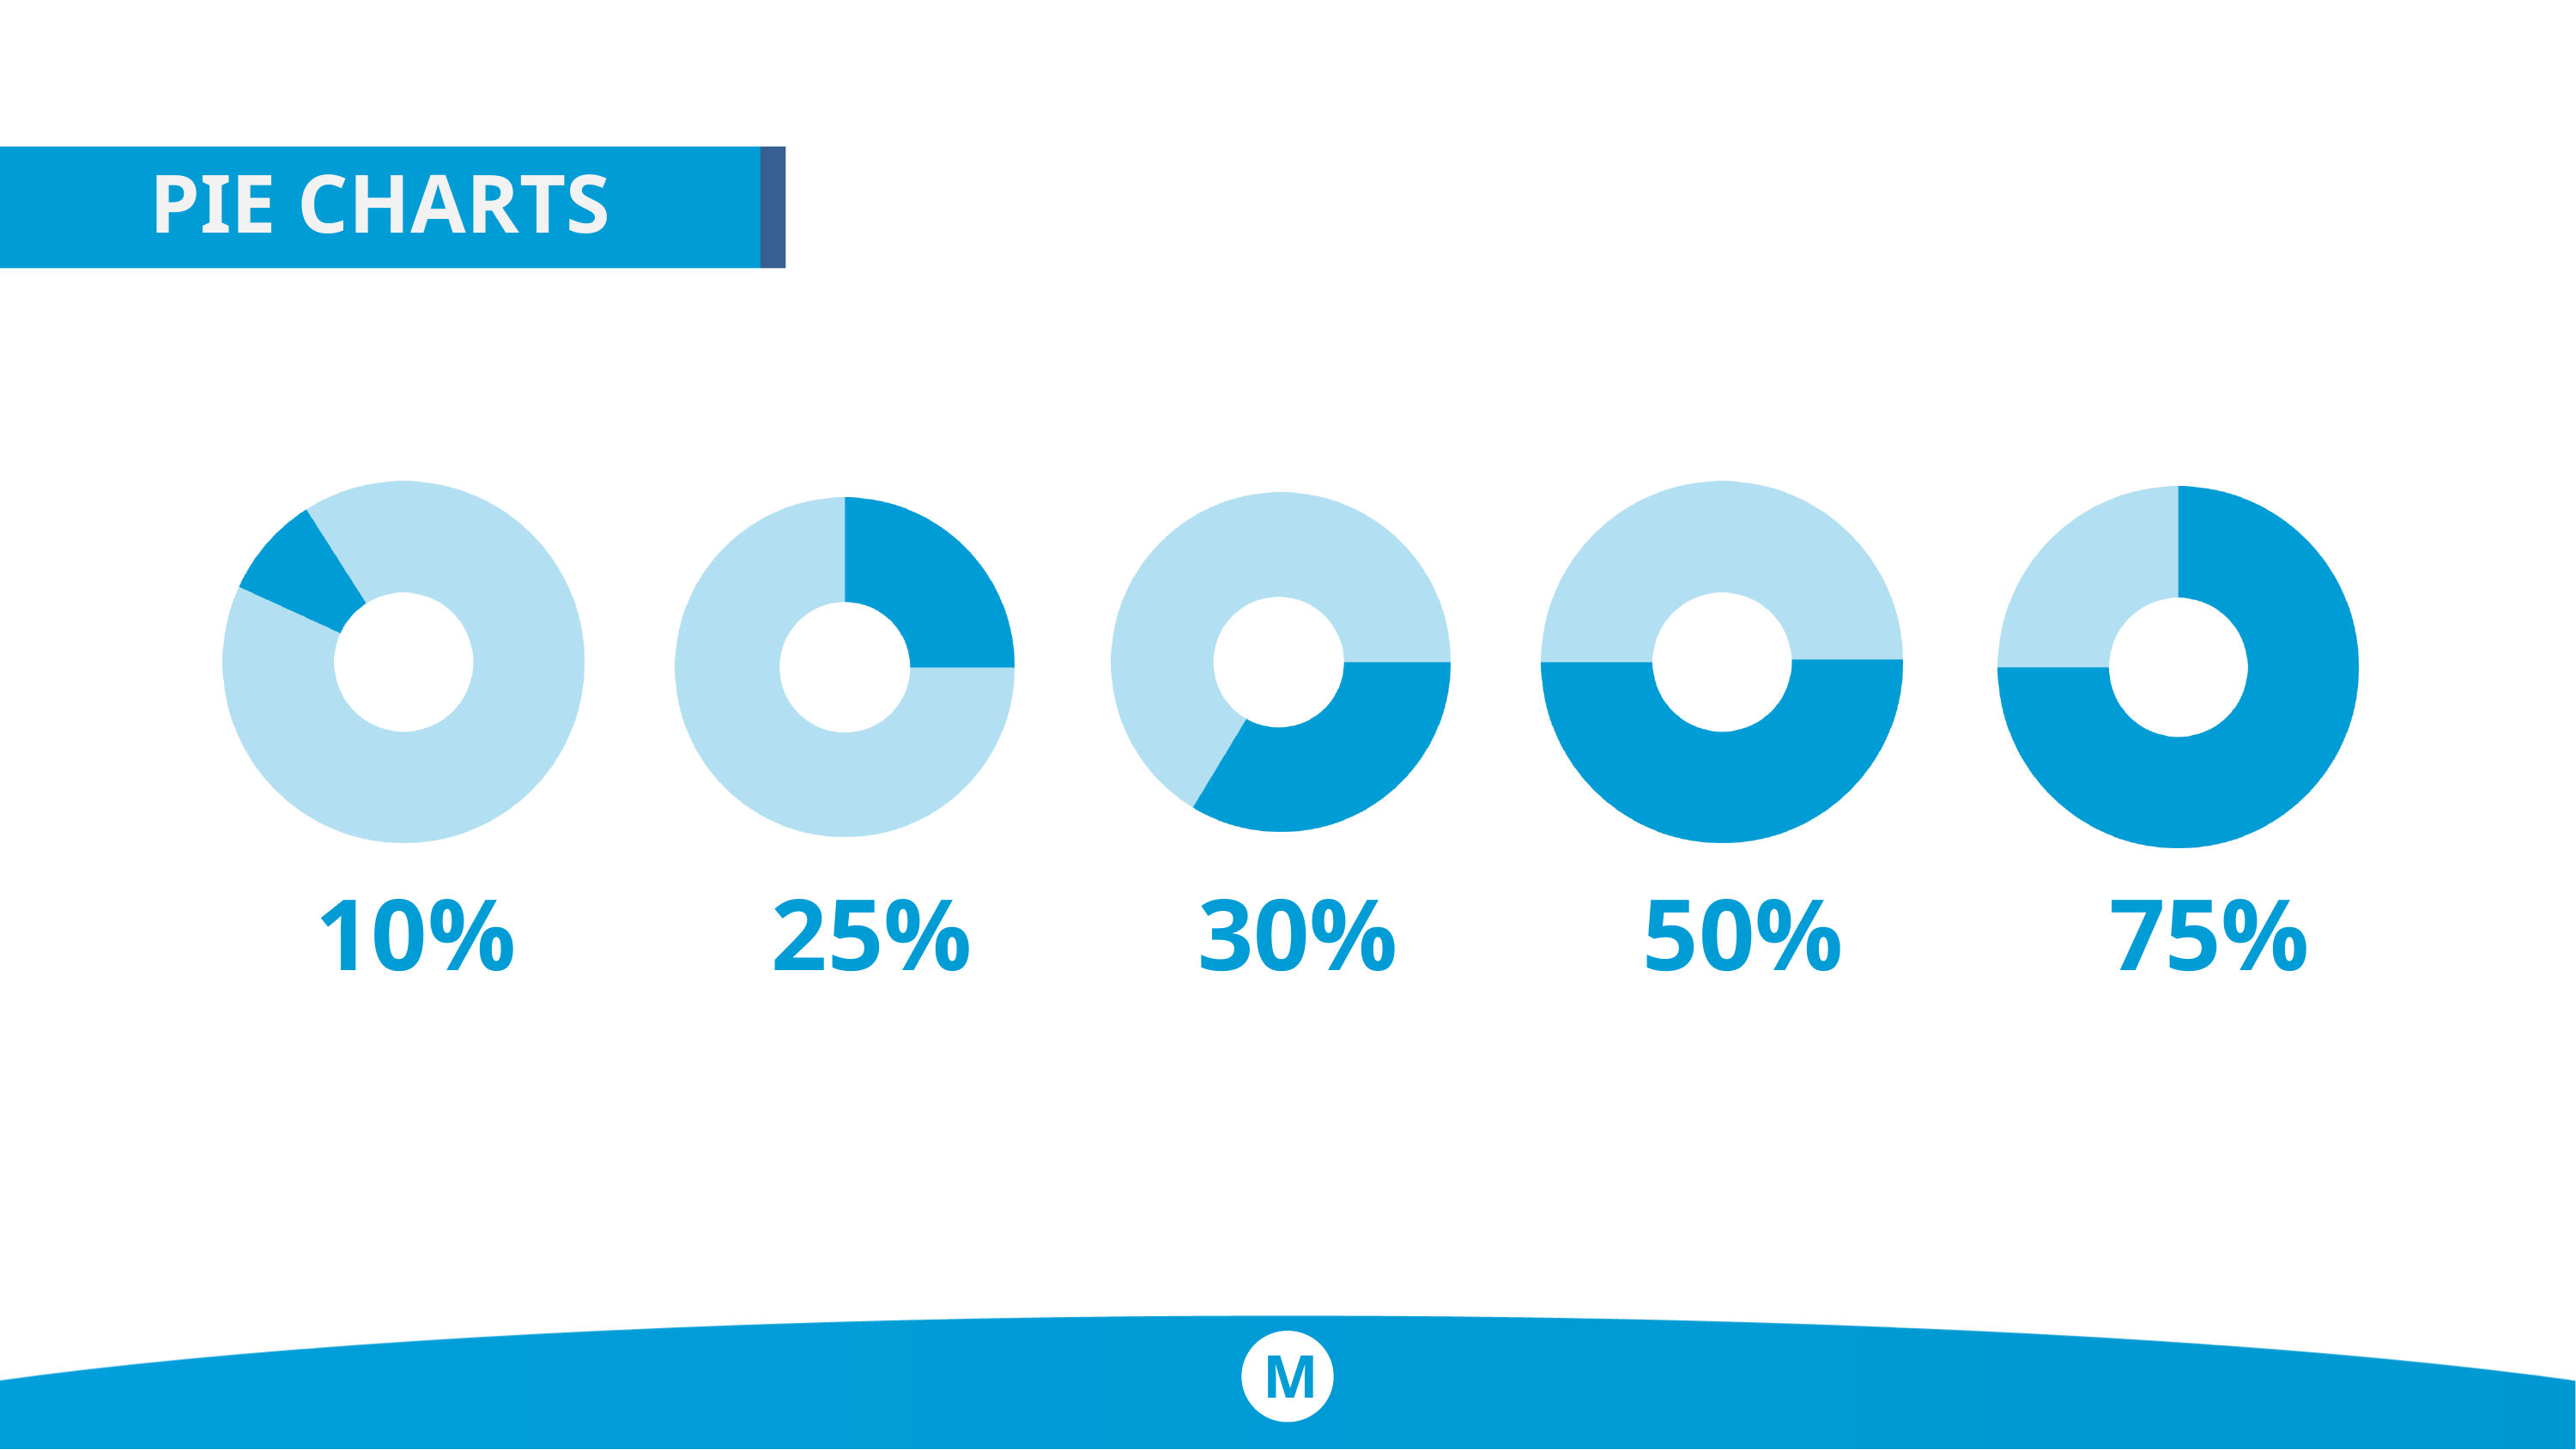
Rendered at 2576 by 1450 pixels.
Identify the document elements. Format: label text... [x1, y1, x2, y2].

picture [222, 481, 585, 843]
picture [1242, 1332, 1333, 1422]
text_box 75% [2067, 865, 2352, 998]
picture [1743, 683, 1903, 843]
picture [861, 497, 1015, 647]
picture [2199, 670, 2360, 848]
text_box 10% [274, 865, 558, 998]
picture [1541, 678, 1701, 843]
text_box [759, 145, 788, 270]
picture [1541, 481, 1903, 731]
picture [1997, 486, 2247, 737]
picture [674, 497, 1015, 837]
picture [2194, 486, 2360, 664]
text_box PIE CHARTS [70, 146, 690, 256]
text_box 25% [730, 865, 1015, 998]
picture [0, 1287, 2576, 1380]
text_box 30% [1155, 865, 1440, 998]
picture [1997, 673, 2158, 848]
picture [1301, 682, 1451, 832]
picture [1110, 492, 1451, 832]
text_box [0, 145, 759, 270]
text_box 50% [1601, 865, 1886, 998]
